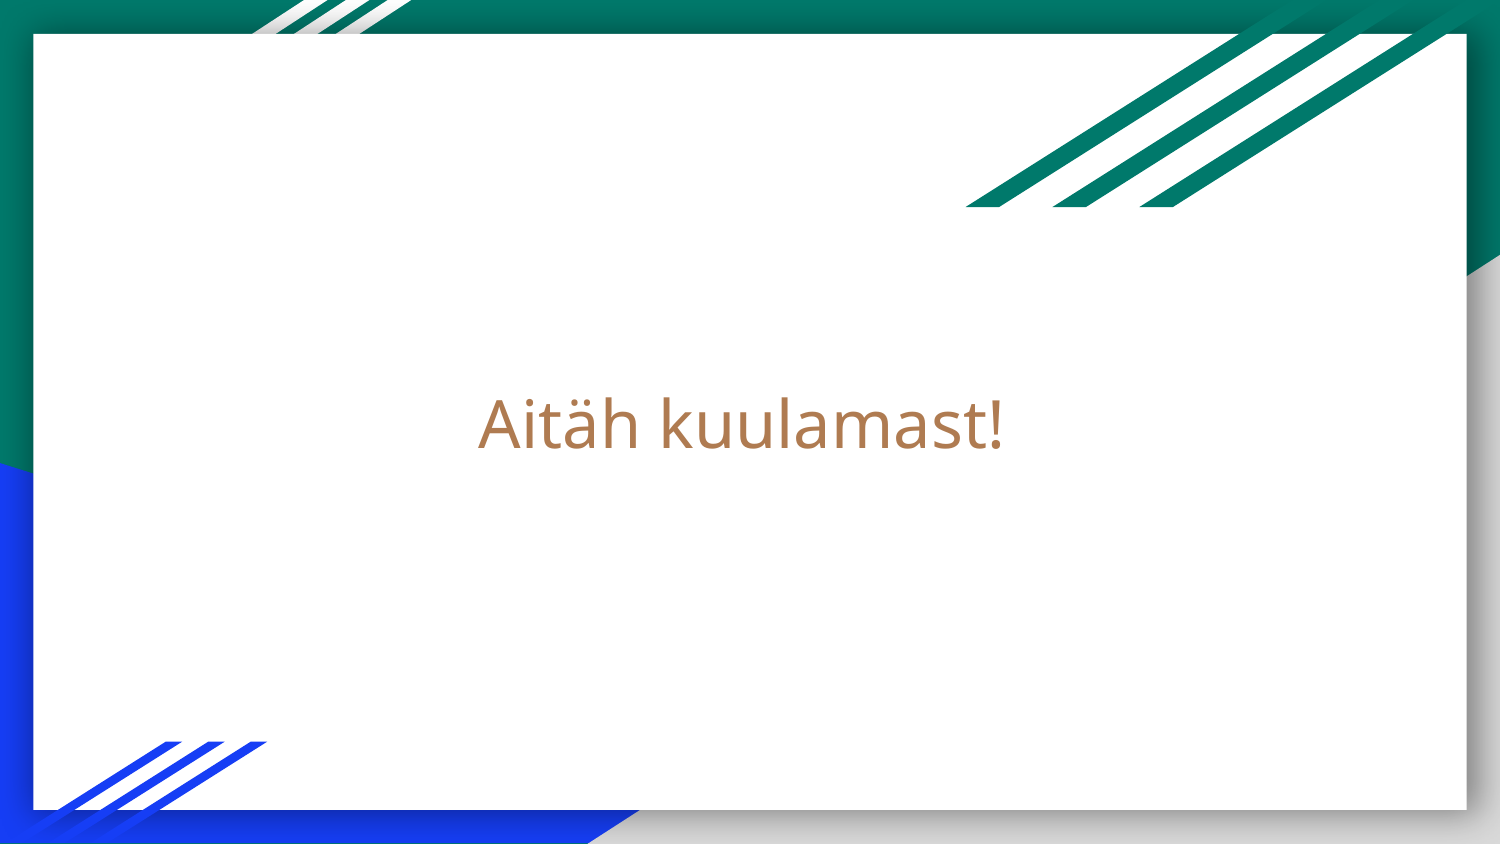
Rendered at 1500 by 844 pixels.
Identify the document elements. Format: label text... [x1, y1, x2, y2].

title Aitäh kuulamast! [228, 213, 1274, 630]
